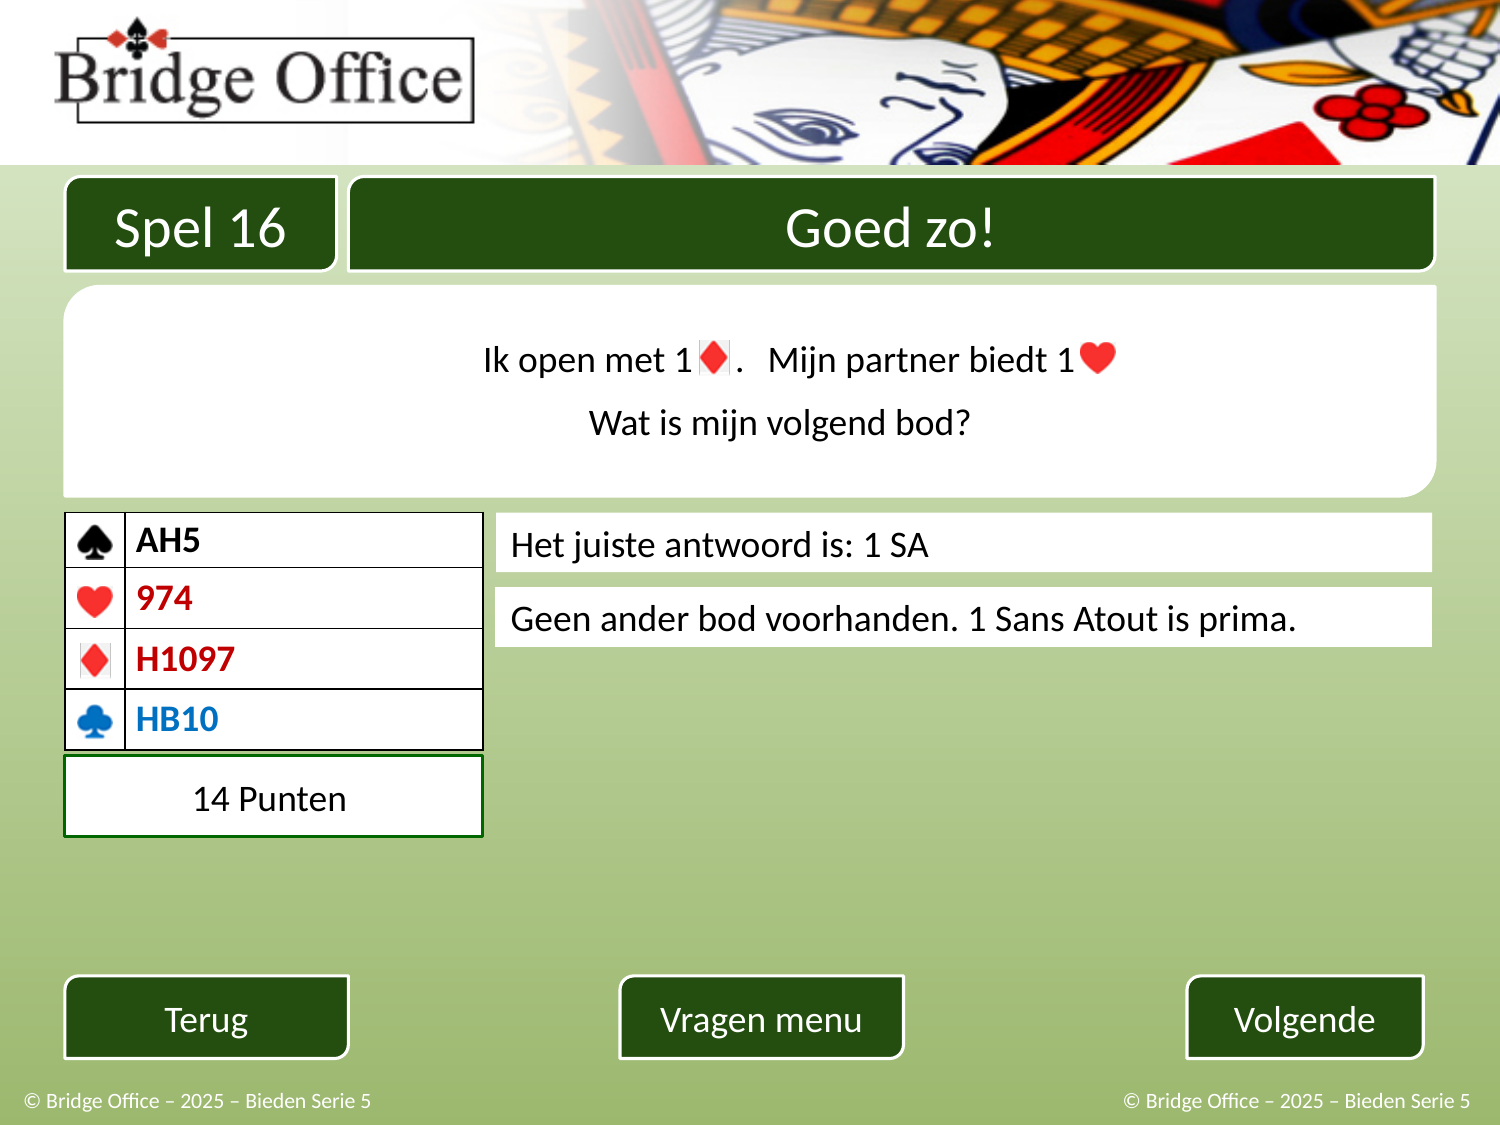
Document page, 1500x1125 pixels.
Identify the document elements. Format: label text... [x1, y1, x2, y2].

text_box © Bridge Office – 2025 – Bieden Serie 5 [1107, 1079, 1500, 1121]
picture [77, 643, 114, 679]
text_box Goed zo! [346, 179, 1437, 273]
text_box Wat is mijn volgend bod? [573, 390, 995, 451]
table_cell [66, 568, 124, 628]
table_cell [66, 629, 124, 688]
picture [77, 703, 114, 740]
table_header AH5 [126, 513, 482, 567]
text_box Vragen menu [618, 974, 906, 1061]
table_cell [66, 690, 124, 749]
table_cell H1097 [126, 629, 482, 688]
text_box Het juiste antwoord is: 1 SA [496, 512, 1433, 573]
text_box Volgende [1185, 974, 1425, 1061]
text_box © Bridge Office – 2025 – Bieden Serie 5 [8, 1079, 393, 1121]
text_box Geen ander bod voorhanden. 1 Sans Atout is prima. [495, 587, 1432, 647]
text_box 14 Punten [63, 754, 484, 838]
picture [77, 585, 114, 618]
table_cell HB10 [126, 690, 482, 749]
text_box Ik open met 1 . [468, 327, 845, 388]
picture [0, 0, 1500, 166]
table_cell 974 [126, 568, 482, 628]
picture [696, 340, 733, 376]
table_header [66, 513, 124, 567]
text_box Spel 16 [63, 179, 339, 273]
picture [1079, 342, 1116, 374]
text_box [63, 284, 1437, 498]
text_box Mijn partner biedt 1 . [752, 327, 1151, 387]
text_box Terug [63, 974, 350, 1061]
picture [77, 524, 114, 561]
